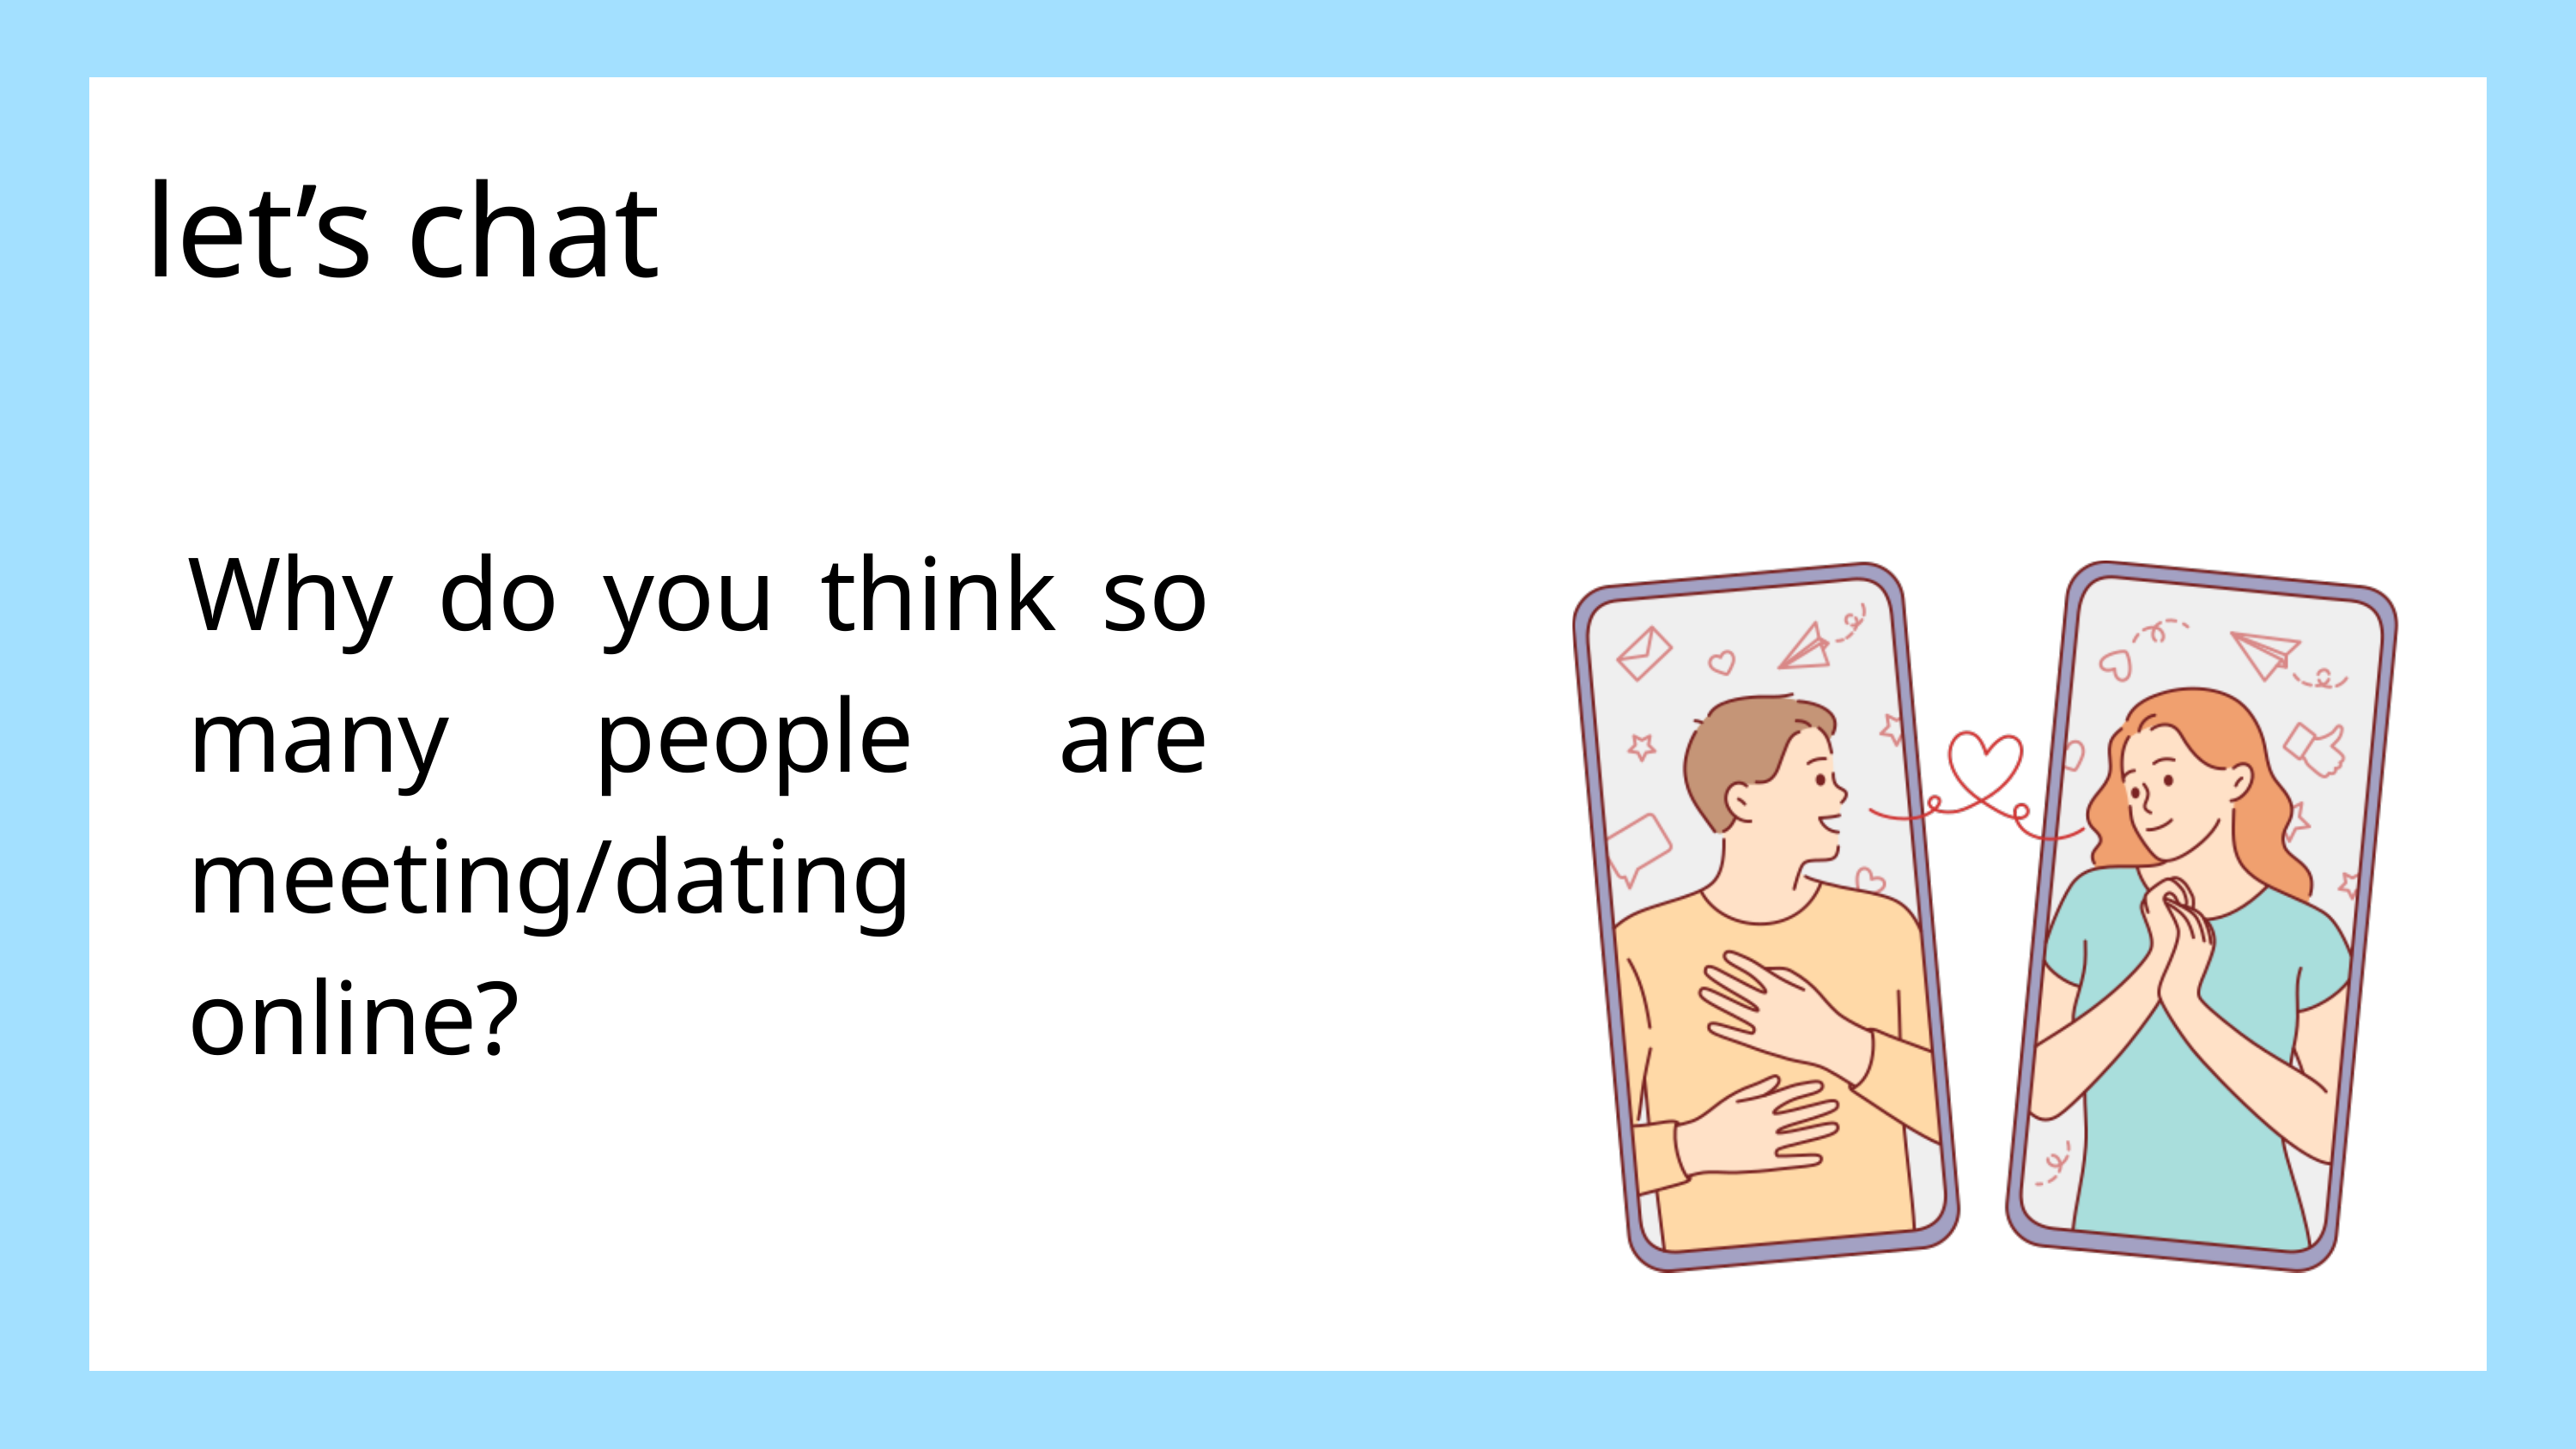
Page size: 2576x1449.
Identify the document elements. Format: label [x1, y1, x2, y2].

text_box [88, 76, 2487, 1372]
